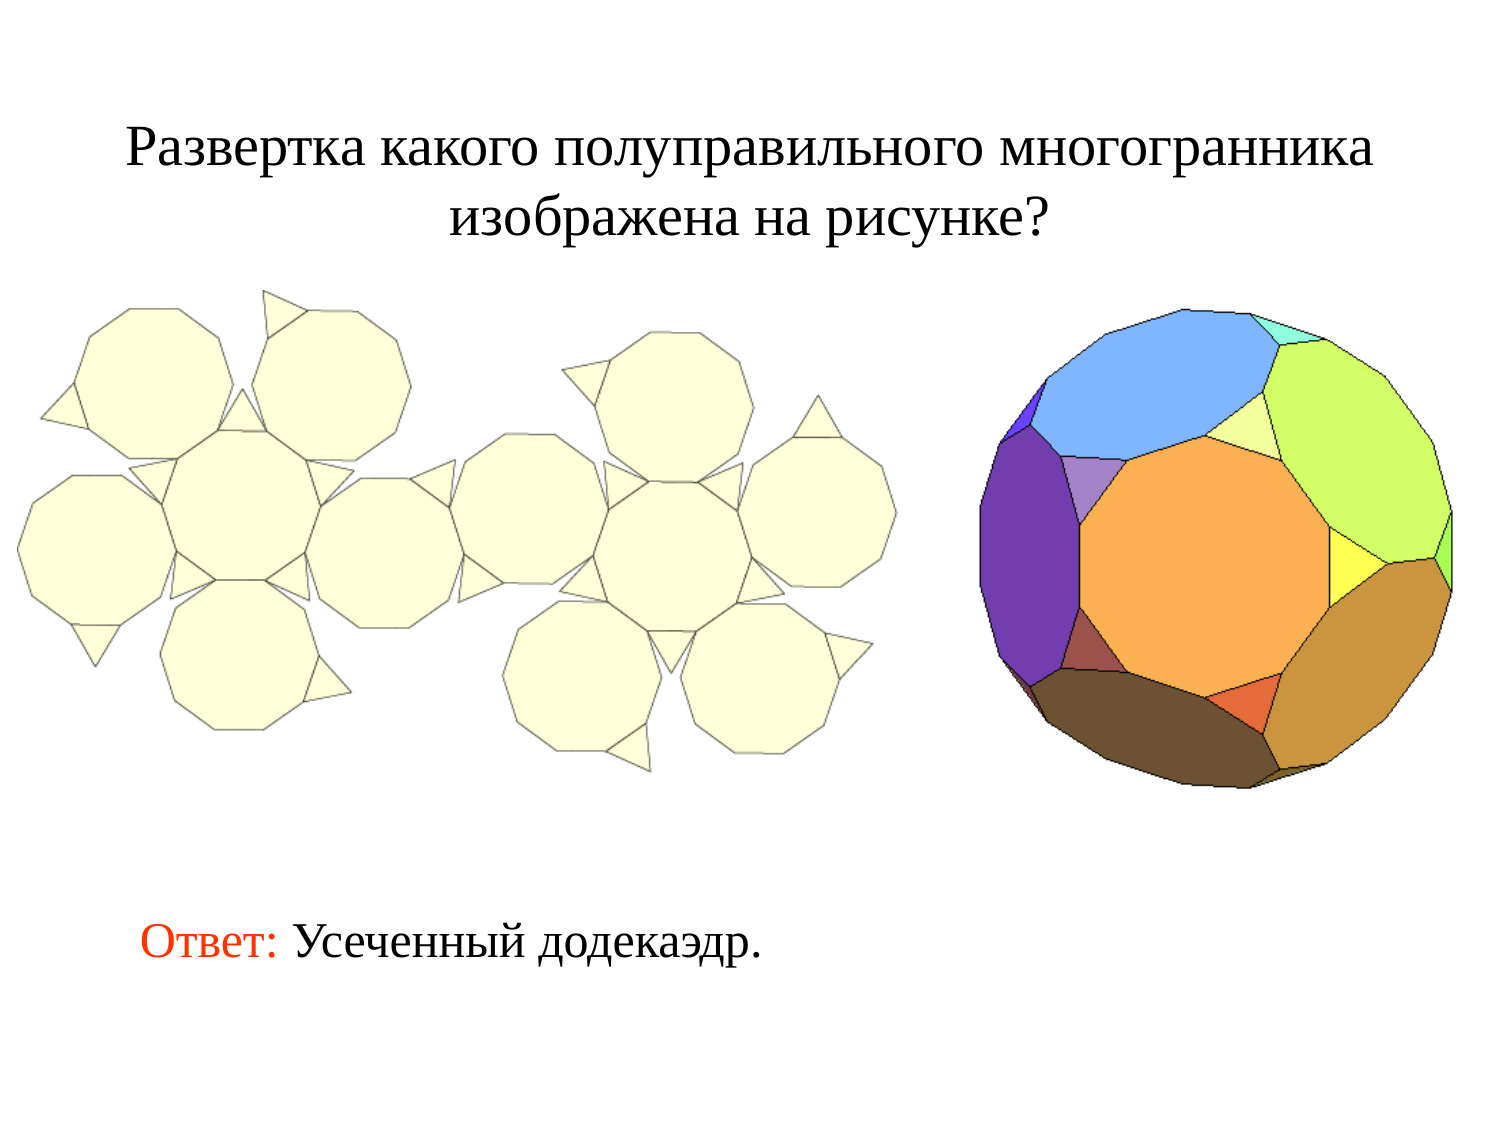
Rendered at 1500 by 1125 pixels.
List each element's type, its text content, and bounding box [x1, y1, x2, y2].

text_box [124, 290, 1484, 976]
picture [17, 290, 124, 774]
text_box Развертка какого полуправильного многогранника изображена на рисунке? [0, 99, 1500, 255]
